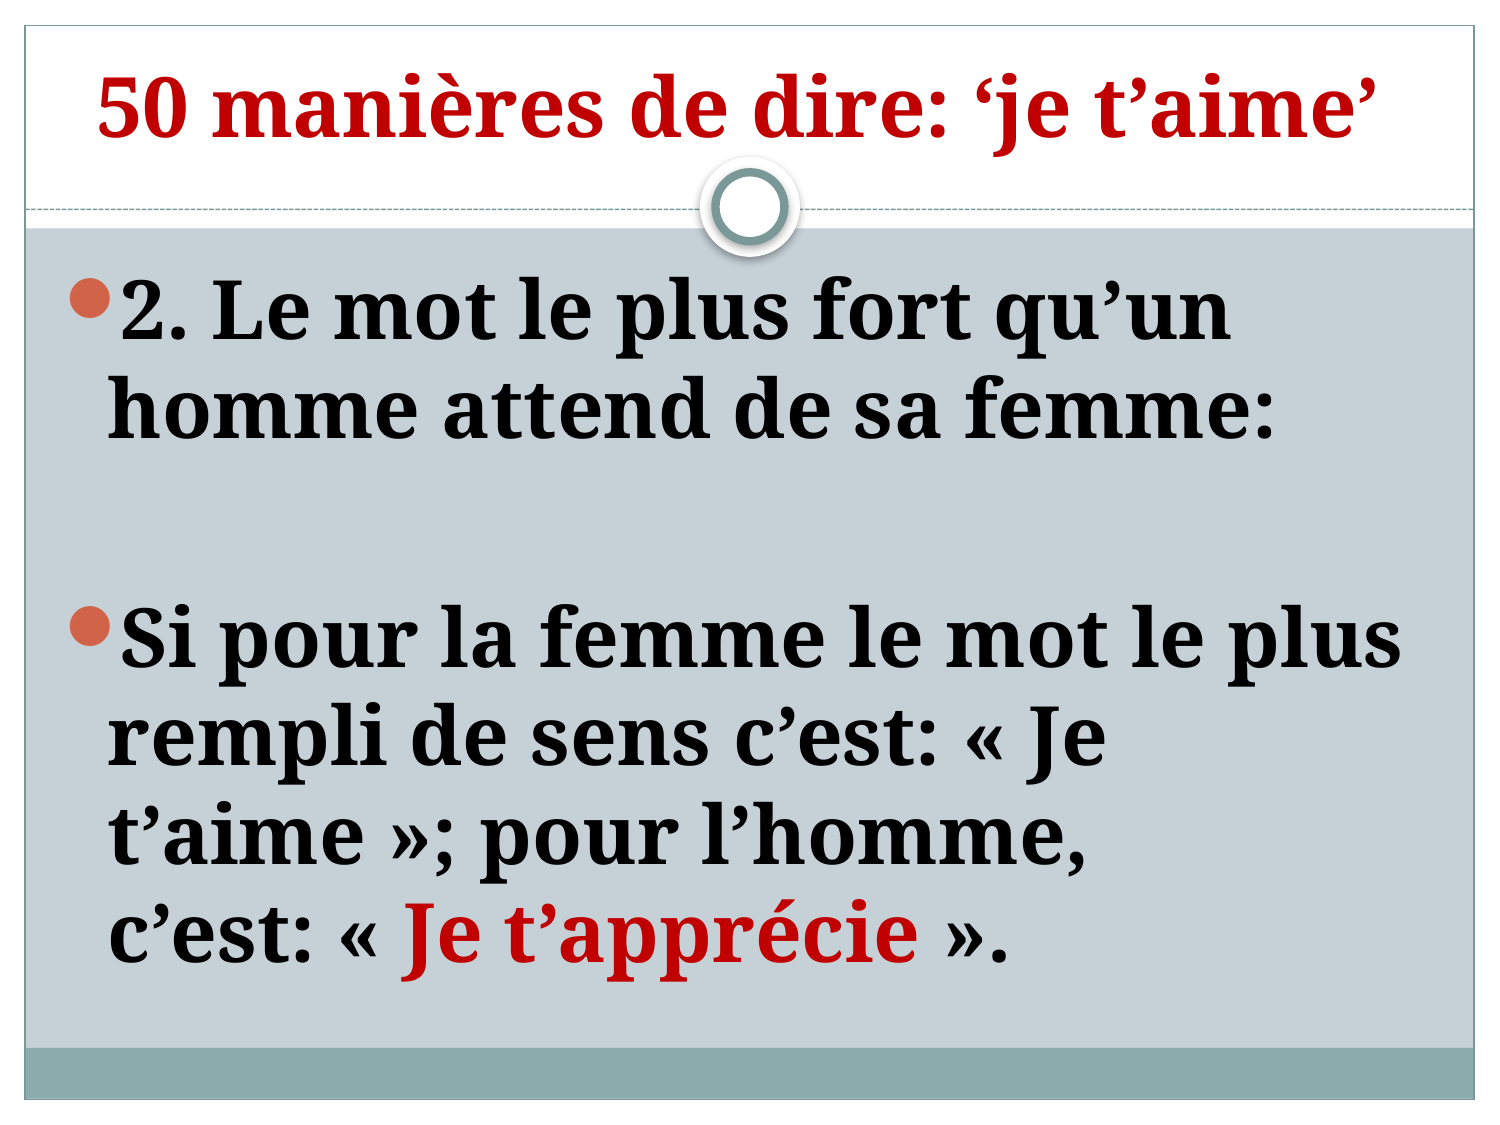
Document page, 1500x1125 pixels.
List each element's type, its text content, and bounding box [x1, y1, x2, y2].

title 50 manières de dire: ‘je t’aime’ [49, 37, 1450, 162]
list 2. Le mot le plus fort qu’un homme attend de sa femme: Si pour la femme le mot le plus rempli de sens c’est: « Je t’aime »; pour l’homme, c’est: « Je t’apprécie ». [49, 250, 1445, 1001]
